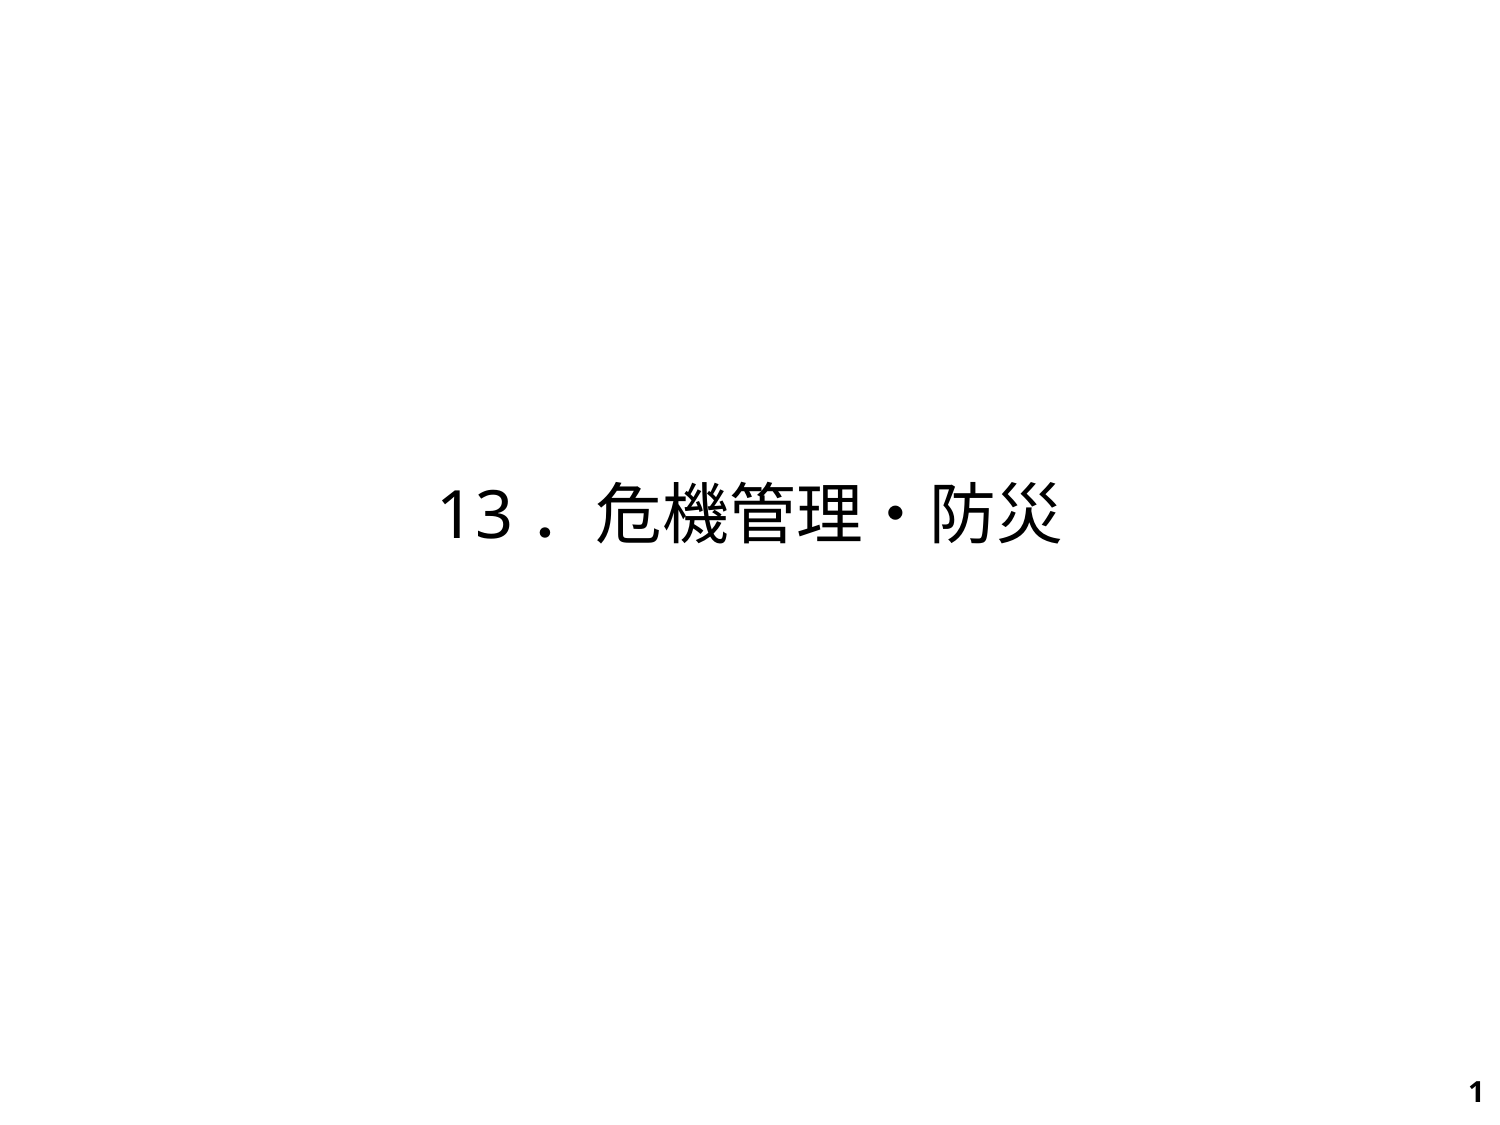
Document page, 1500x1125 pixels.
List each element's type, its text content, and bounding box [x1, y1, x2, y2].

text_box 13．危機管理・防災 [0, 467, 1500, 557]
text_box 437 [1162, 1063, 1500, 1124]
